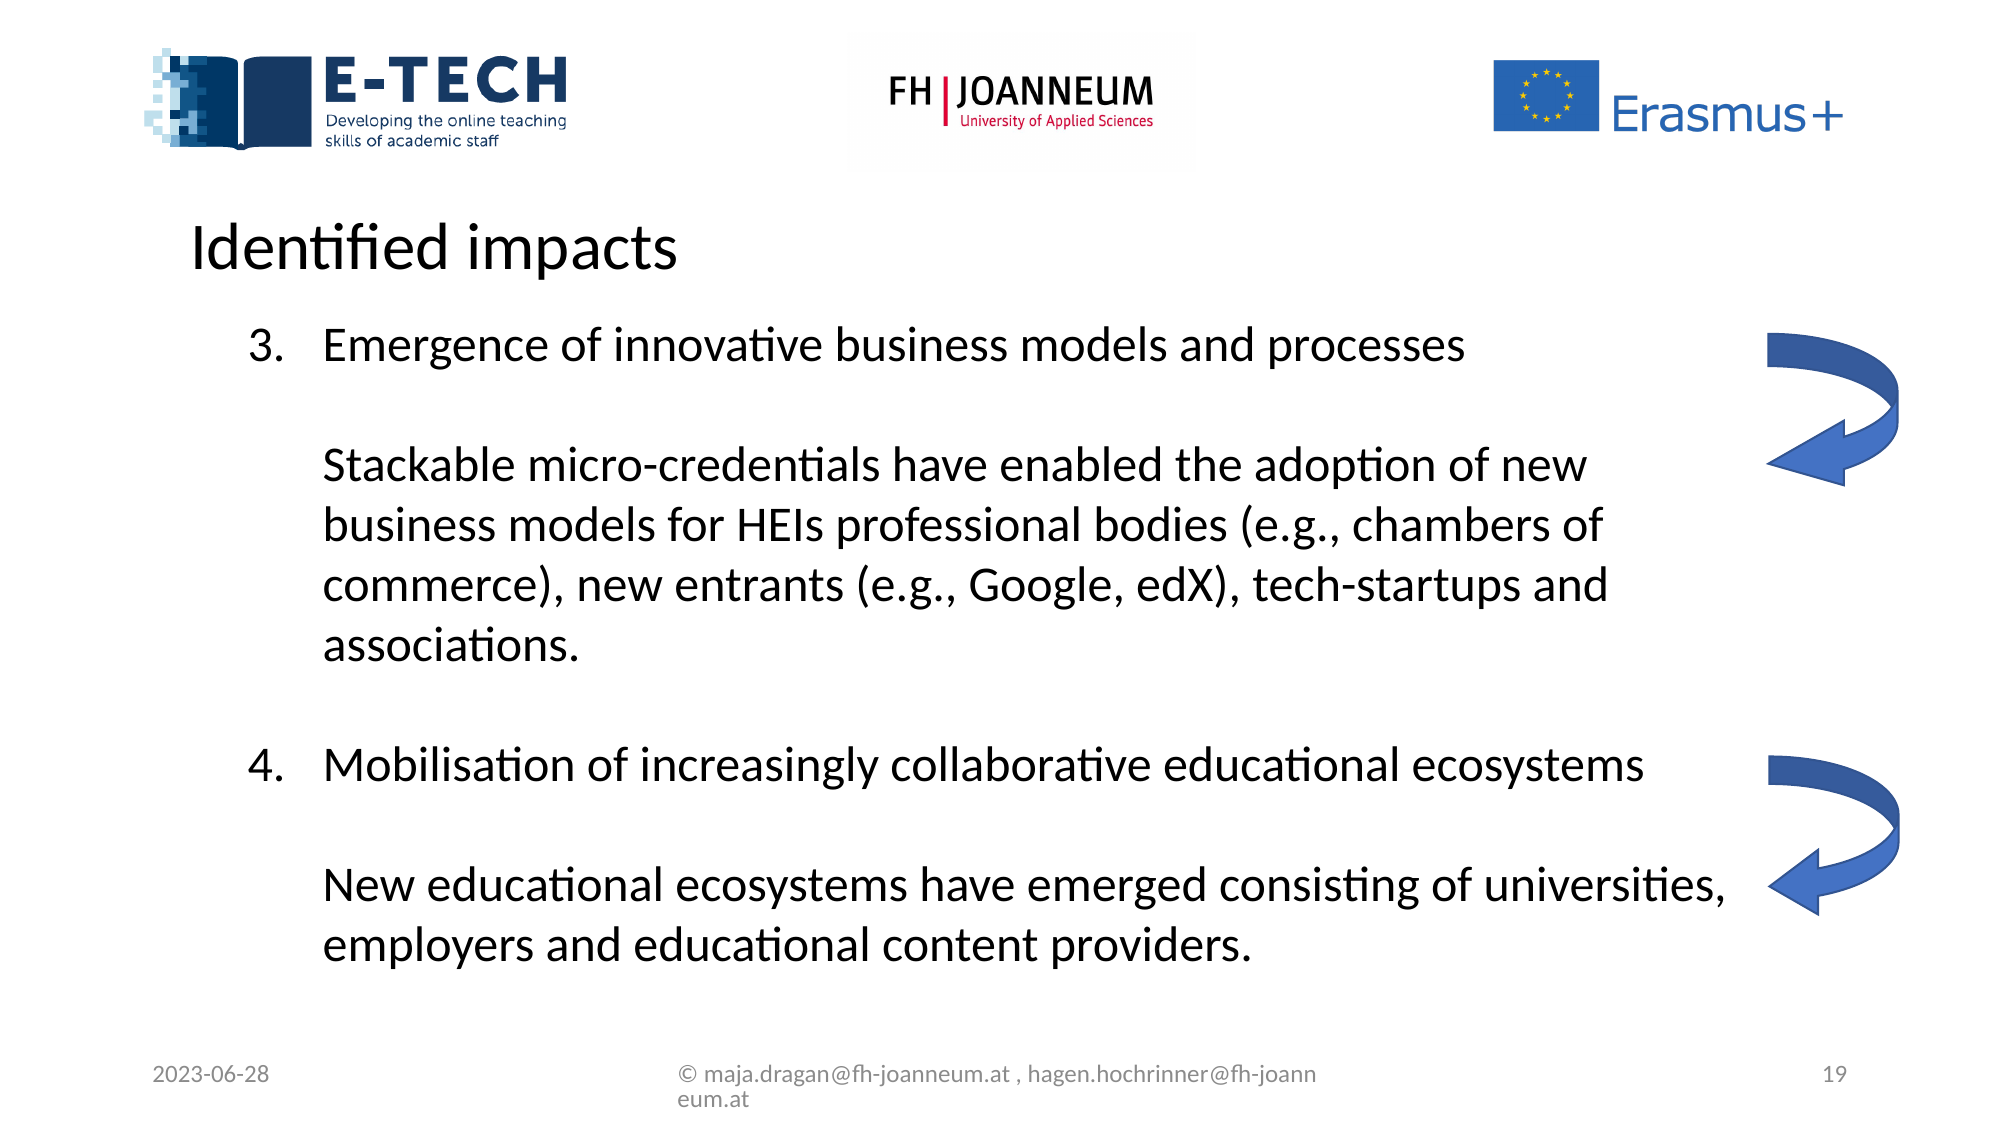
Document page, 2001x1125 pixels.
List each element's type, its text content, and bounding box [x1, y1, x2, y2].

text_box Identified impacts [175, 204, 1587, 293]
picture [847, 32, 1196, 172]
slide_number 19 [1412, 1042, 1863, 1103]
footer © maja.dragan@fh-joanneum.at , hagen.hochrinner@fh-joanneum.at [662, 1042, 1338, 1103]
text_box Emergence of innovative business models and processes Stackable micro-credentials have enabled the adoption of new business models for HEIs professional bodies (e.g., chambers of commerce), new entrants (e.g., Google, edX), tech-startups and associations. Mobilisation of increasingly collaborative educational ecosystems New educational ecosystems have emerged consisting of universities, employers and educational content providers. [233, 304, 1769, 979]
text_box [1765, 332, 1899, 487]
picture [1473, 39, 1863, 152]
picture [137, 39, 585, 172]
text_box [1767, 755, 1900, 917]
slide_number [137, 1042, 588, 1103]
